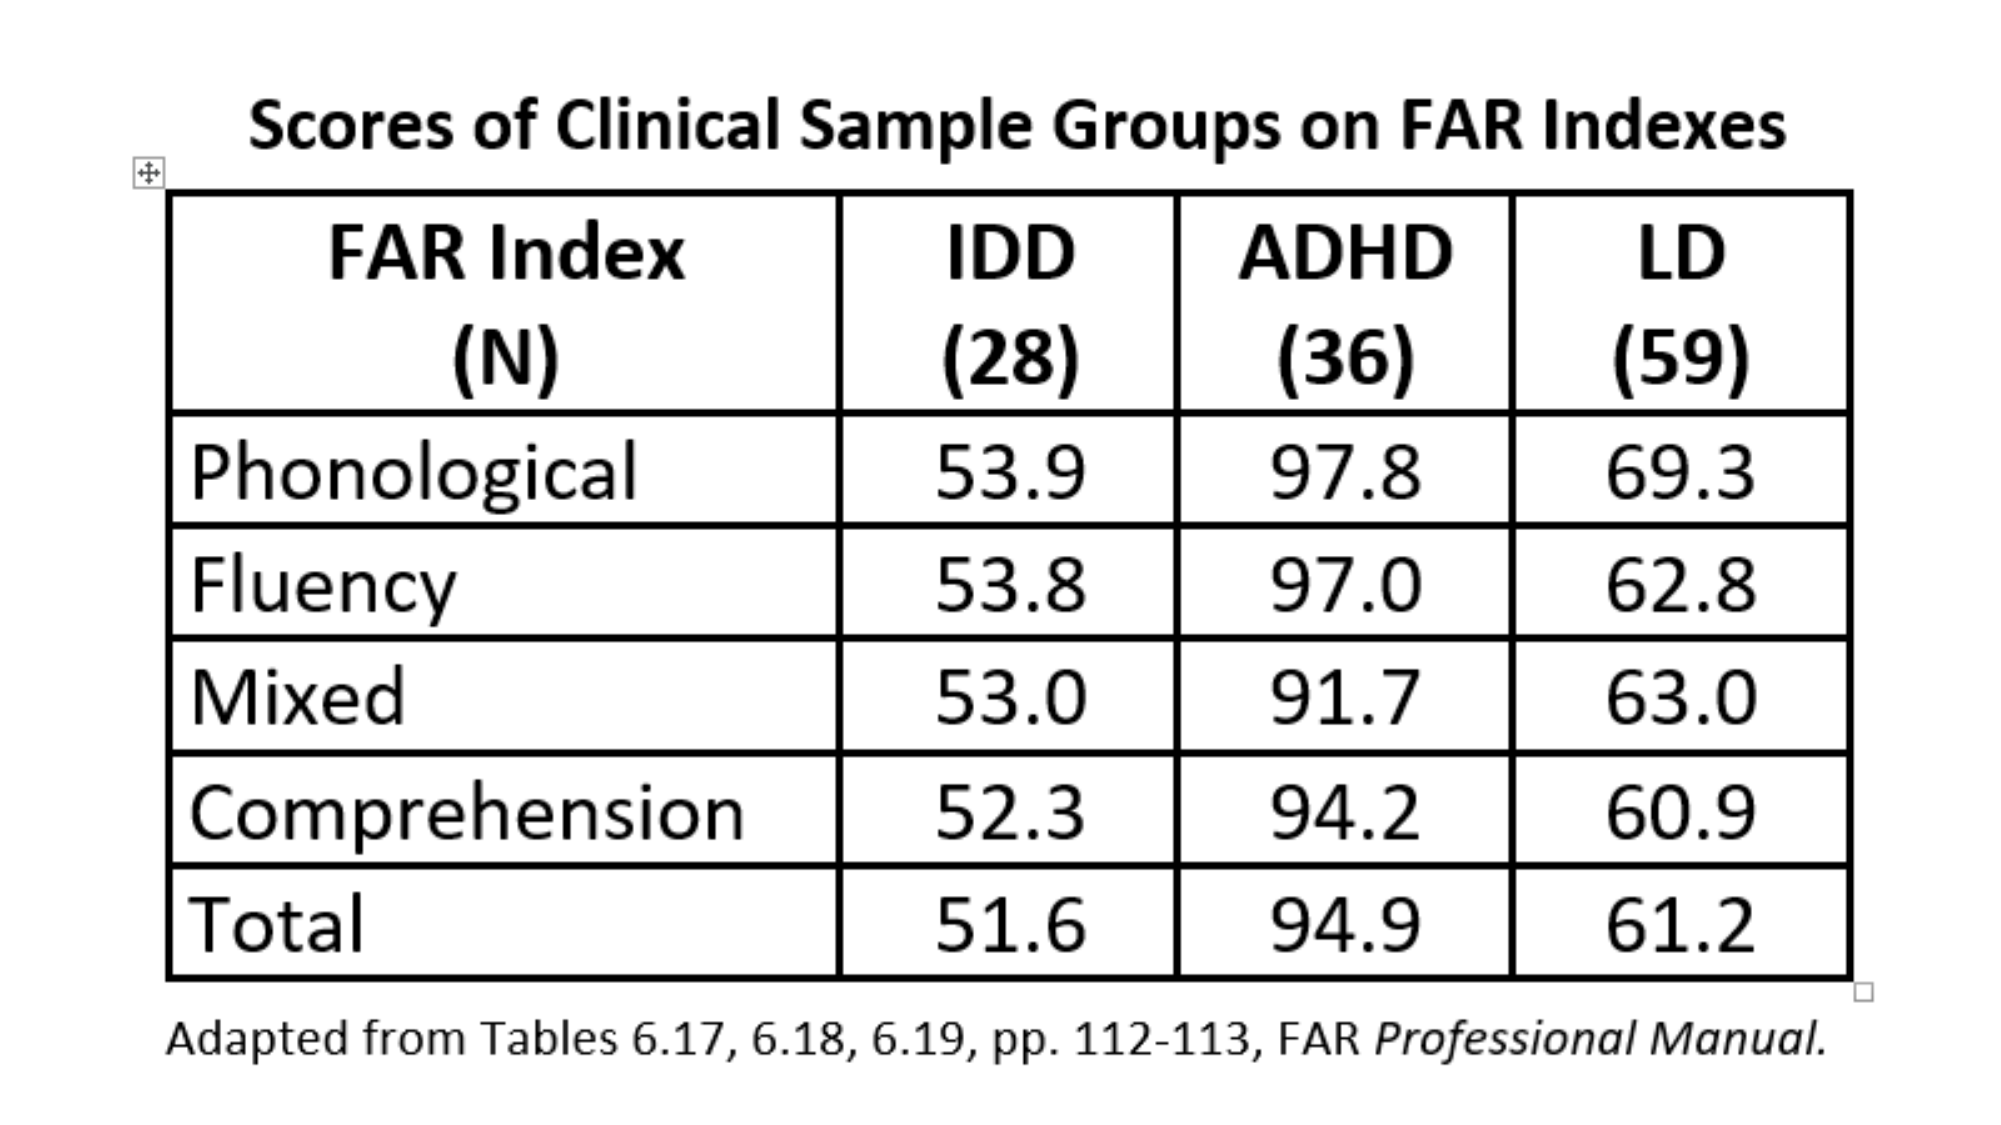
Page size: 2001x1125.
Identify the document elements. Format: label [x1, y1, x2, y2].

picture [89, 56, 1907, 1075]
